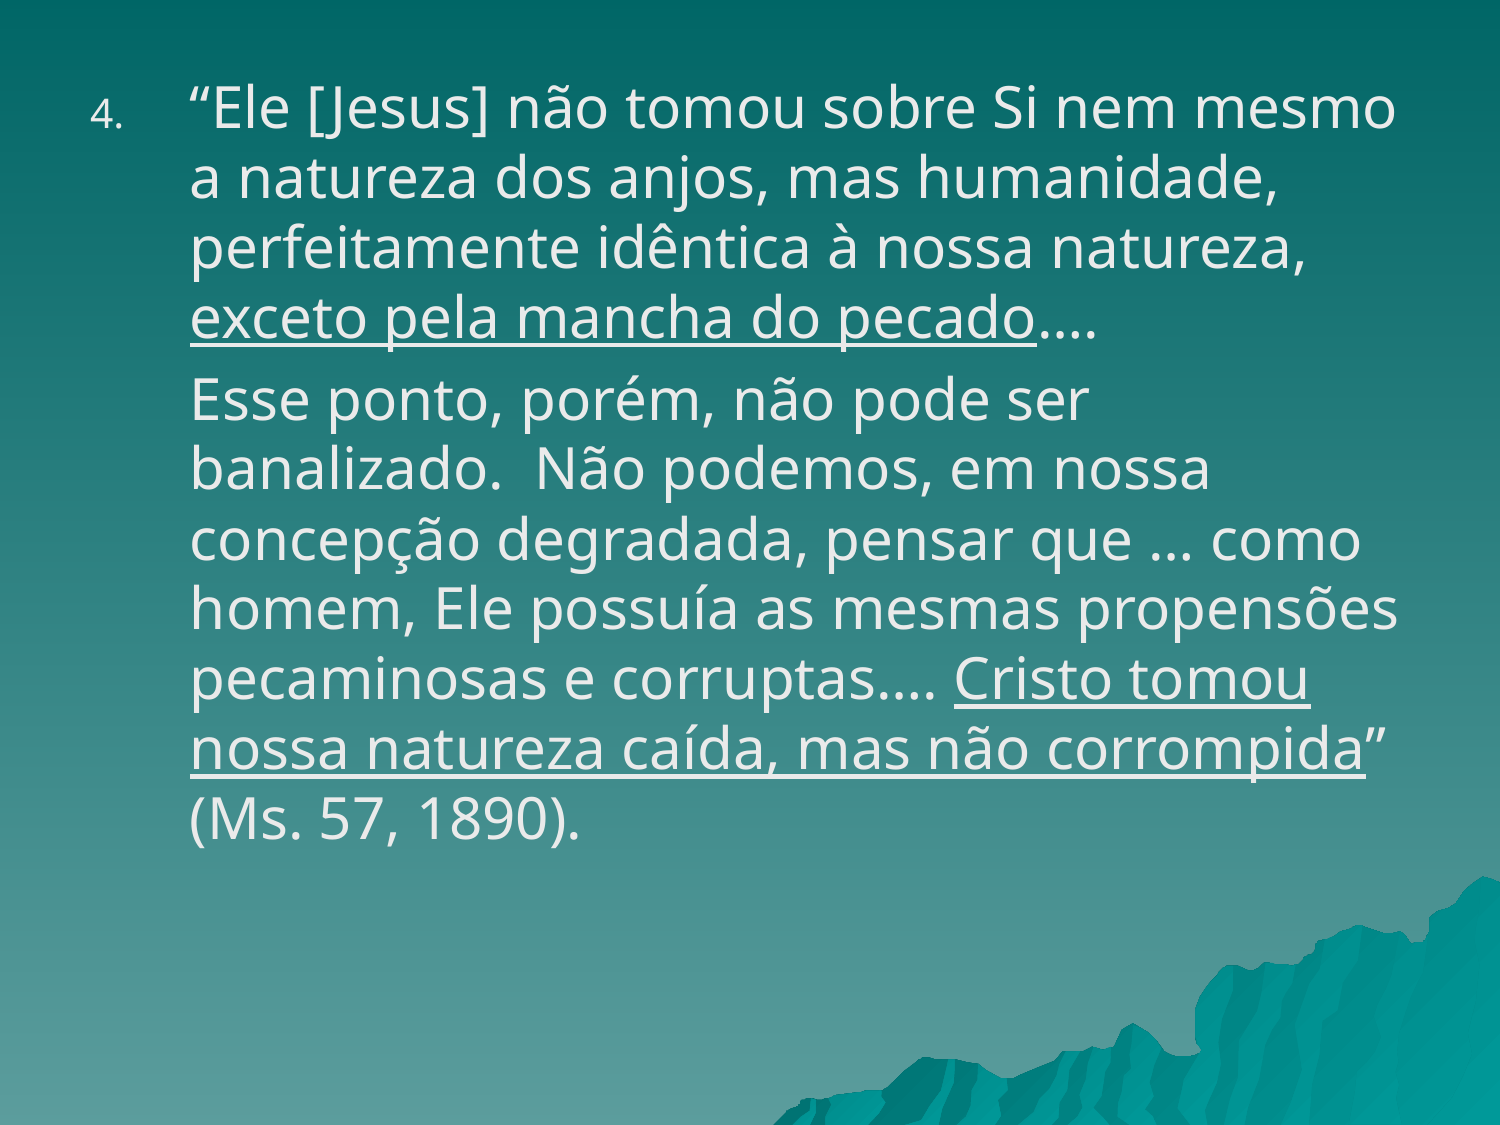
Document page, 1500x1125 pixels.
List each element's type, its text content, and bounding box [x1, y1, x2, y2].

list “Ele [Jesus] não tomou sobre Si nem mesmo a natureza dos anjos, mas humanidade, perfeitamente idêntica à nossa natureza, exceto pela mancha do pecado…. Esse ponto, porém, não pode ser banalizado. Não podemos, em nossa concepção degradada, pensar que … como homem, Ele possuía as mesmas propensões pecaminosas e corruptas…. Cristo tomou nossa natureza caída, mas não corrompida” (Ms. 57, 1890). [75, 62, 1425, 1063]
